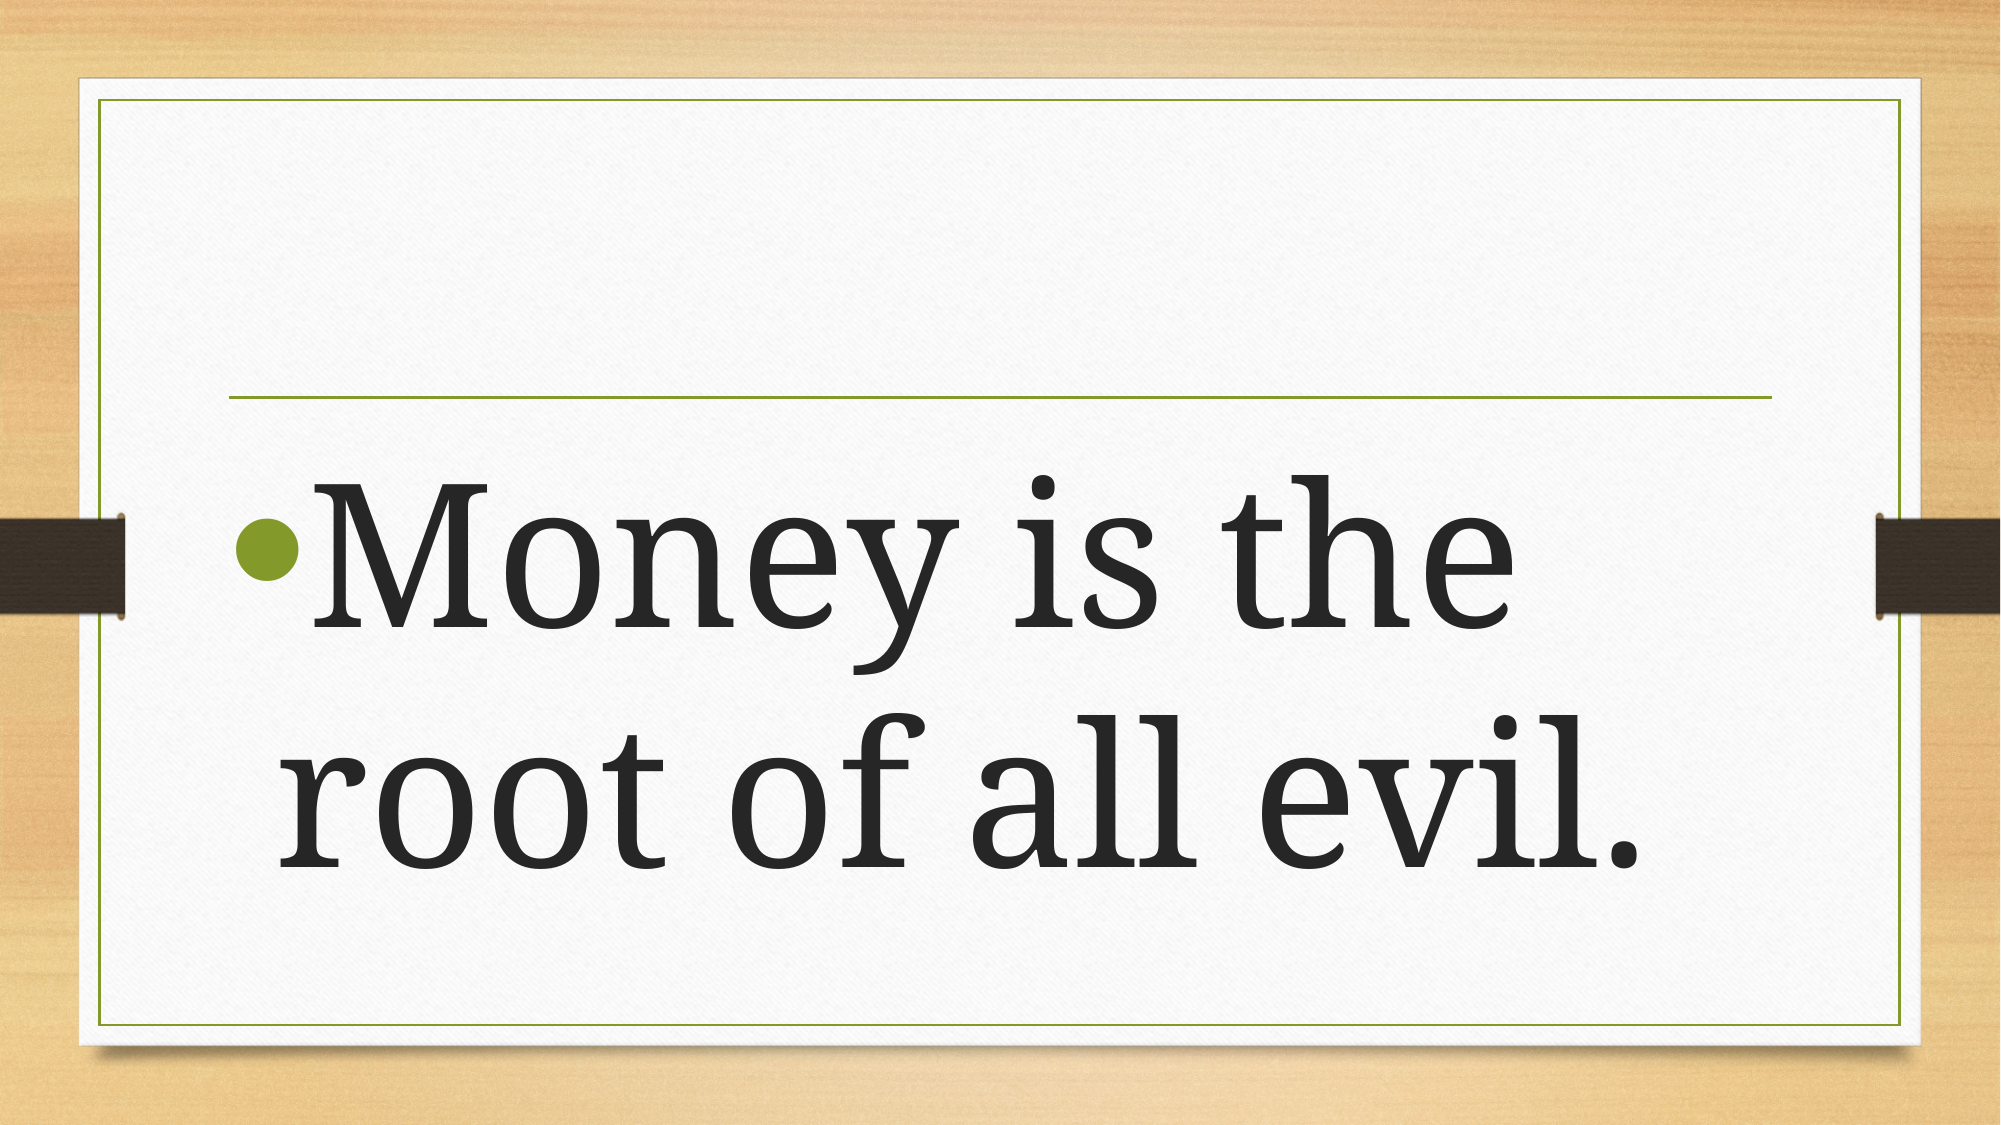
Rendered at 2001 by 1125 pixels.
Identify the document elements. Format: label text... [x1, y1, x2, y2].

picture [0, 0, 2001, 1125]
list Money is the root of all evil. [212, 419, 1788, 964]
